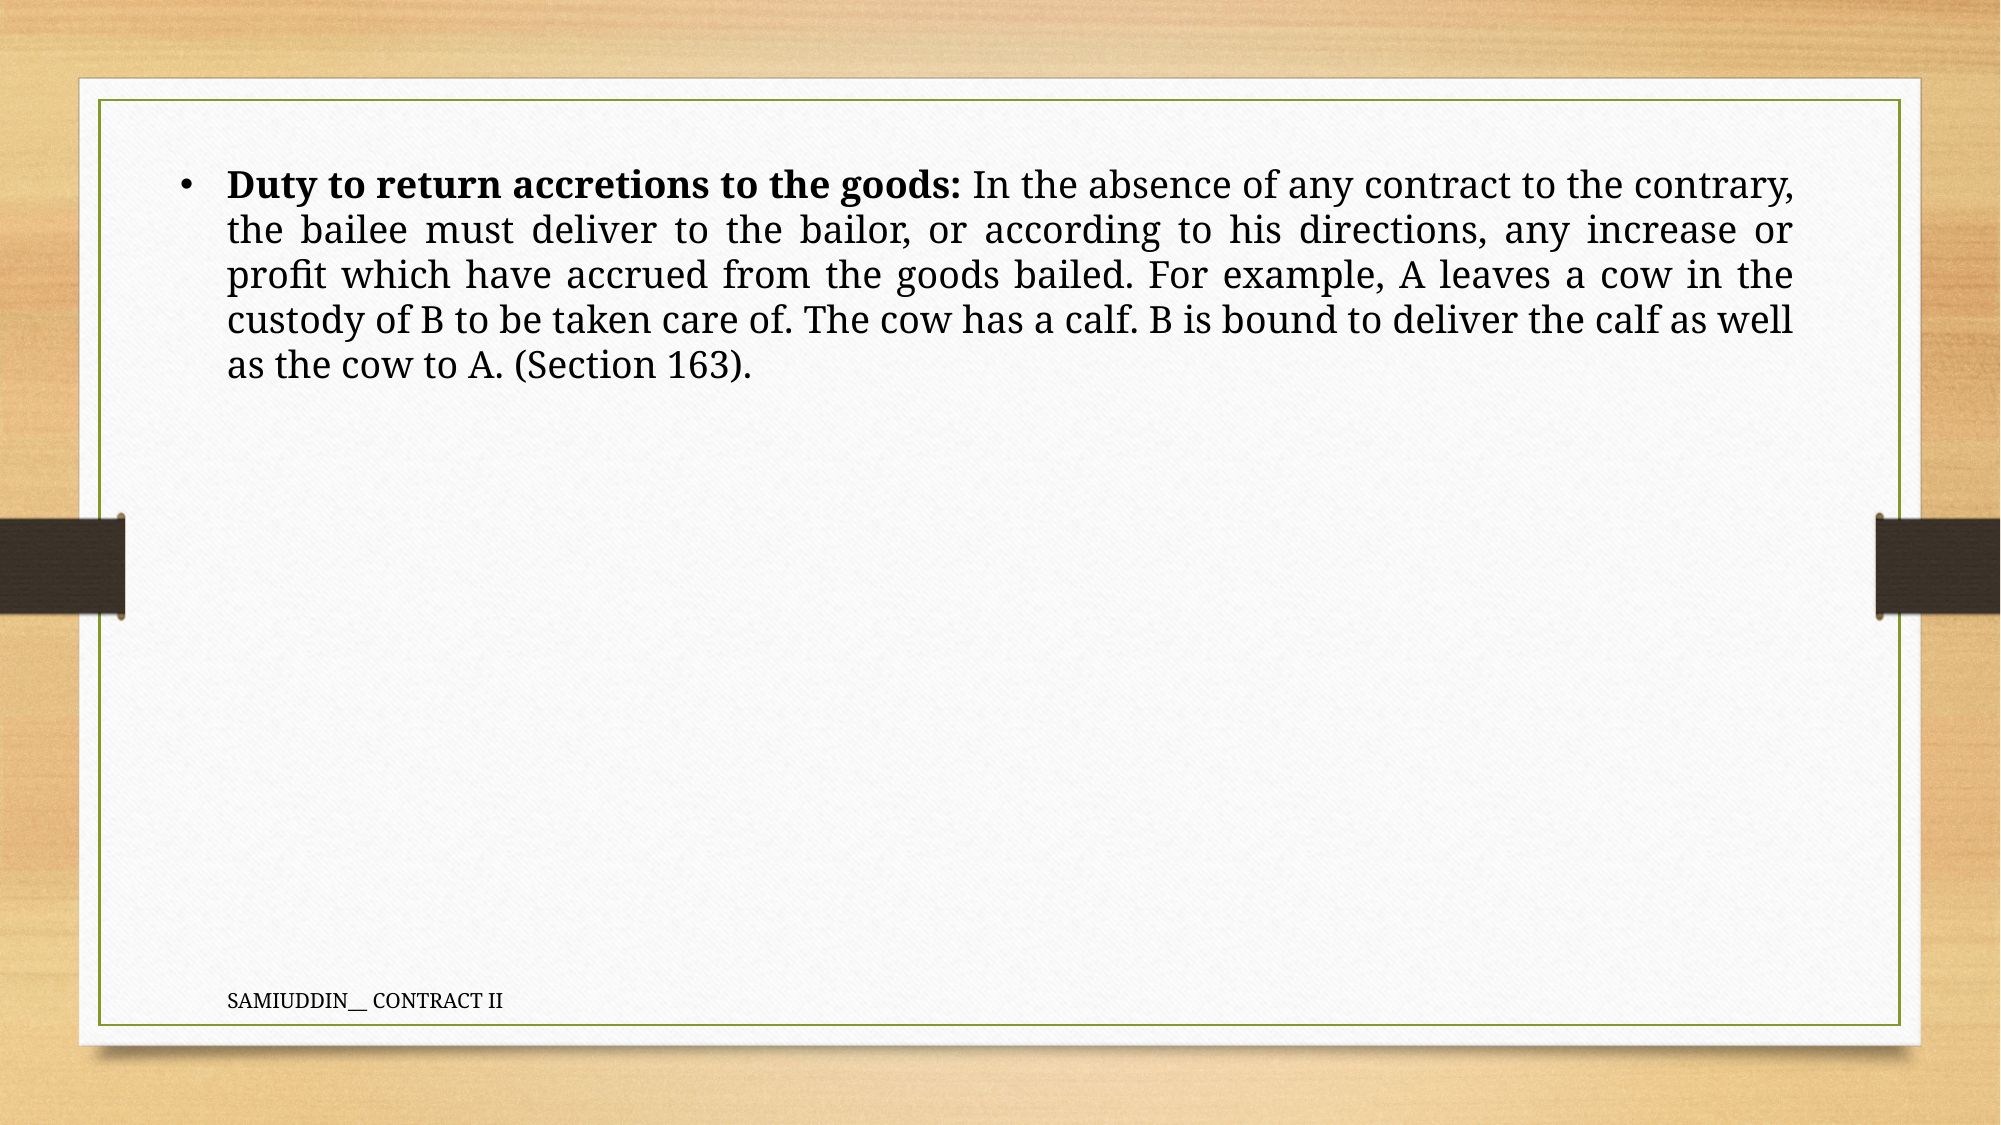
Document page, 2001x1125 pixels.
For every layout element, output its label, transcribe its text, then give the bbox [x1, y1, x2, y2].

footer SAMIUDDIN__ CONTRACT II [212, 979, 1411, 1025]
picture [0, 0, 2001, 1125]
text_box Duty to return accretions to the goods: In the absence of any contract to the contrary, the bailee must deliver to the bailor, or according to his directions, any increase or profit which have accrued from the goods bailed. For example, A leaves a cow in the custody of B to be taken care of. The cow has a calf. B is bound to deliver the calf as well as the cow to A. (Section 163). [165, 153, 1811, 394]
